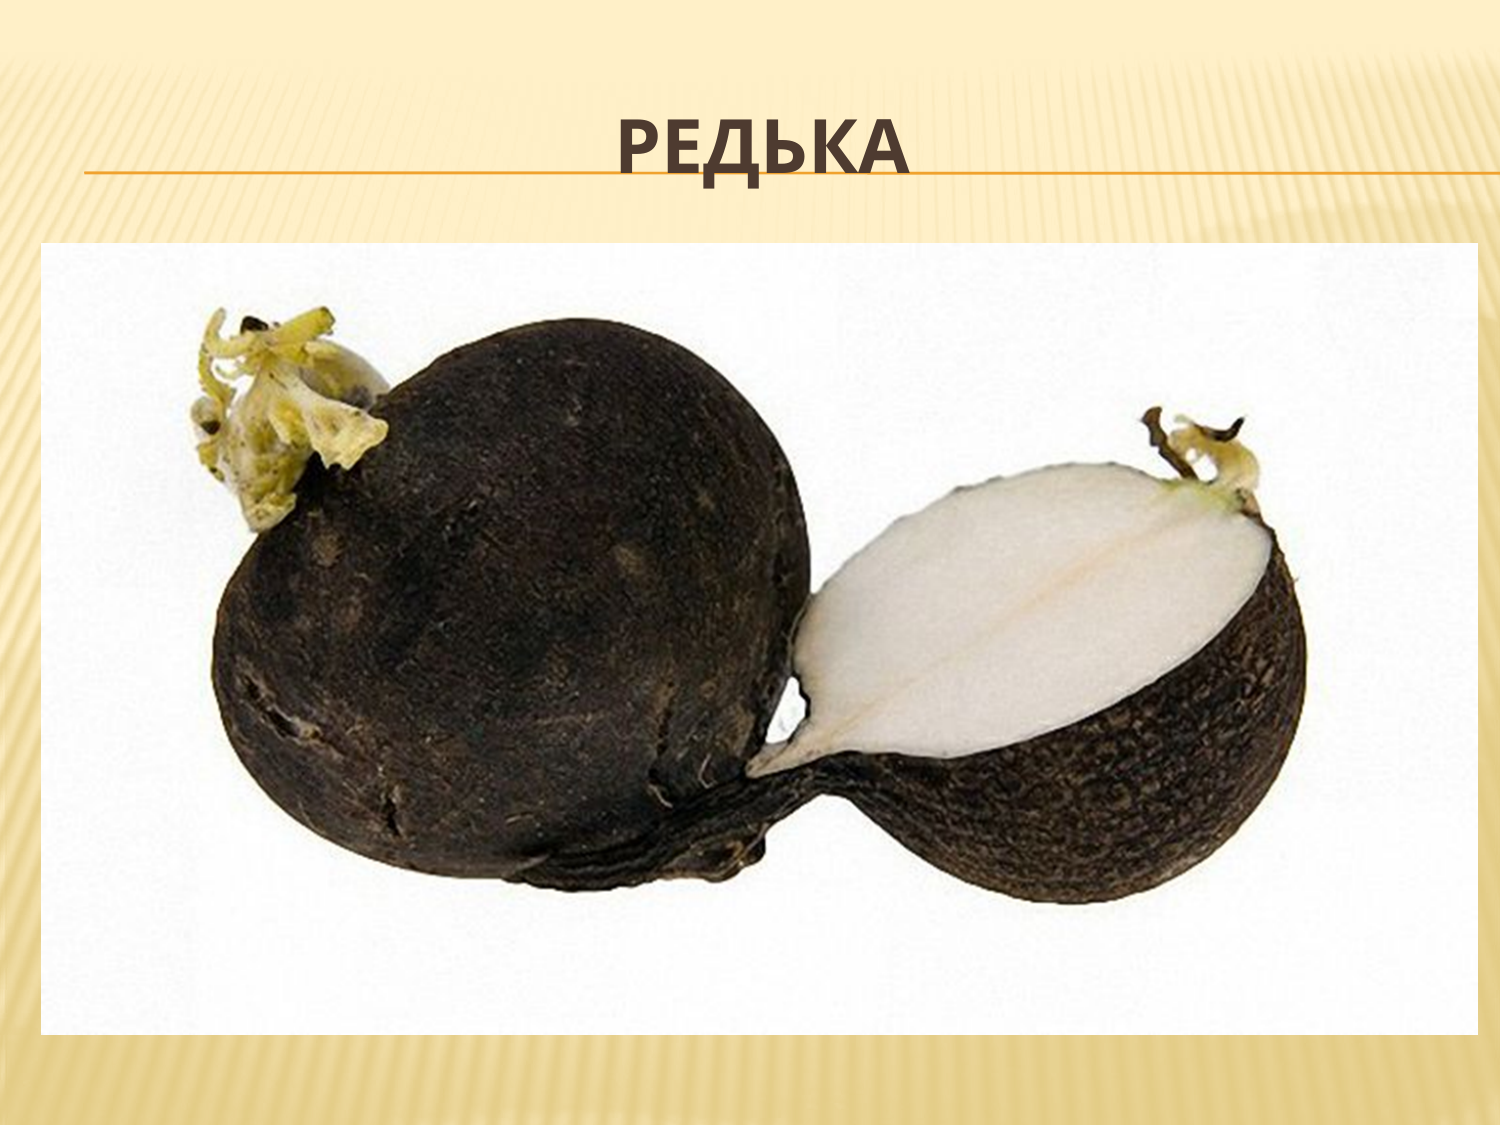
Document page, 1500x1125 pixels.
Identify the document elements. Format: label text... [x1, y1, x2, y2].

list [40, 243, 1479, 1036]
title редька [50, 75, 1475, 213]
